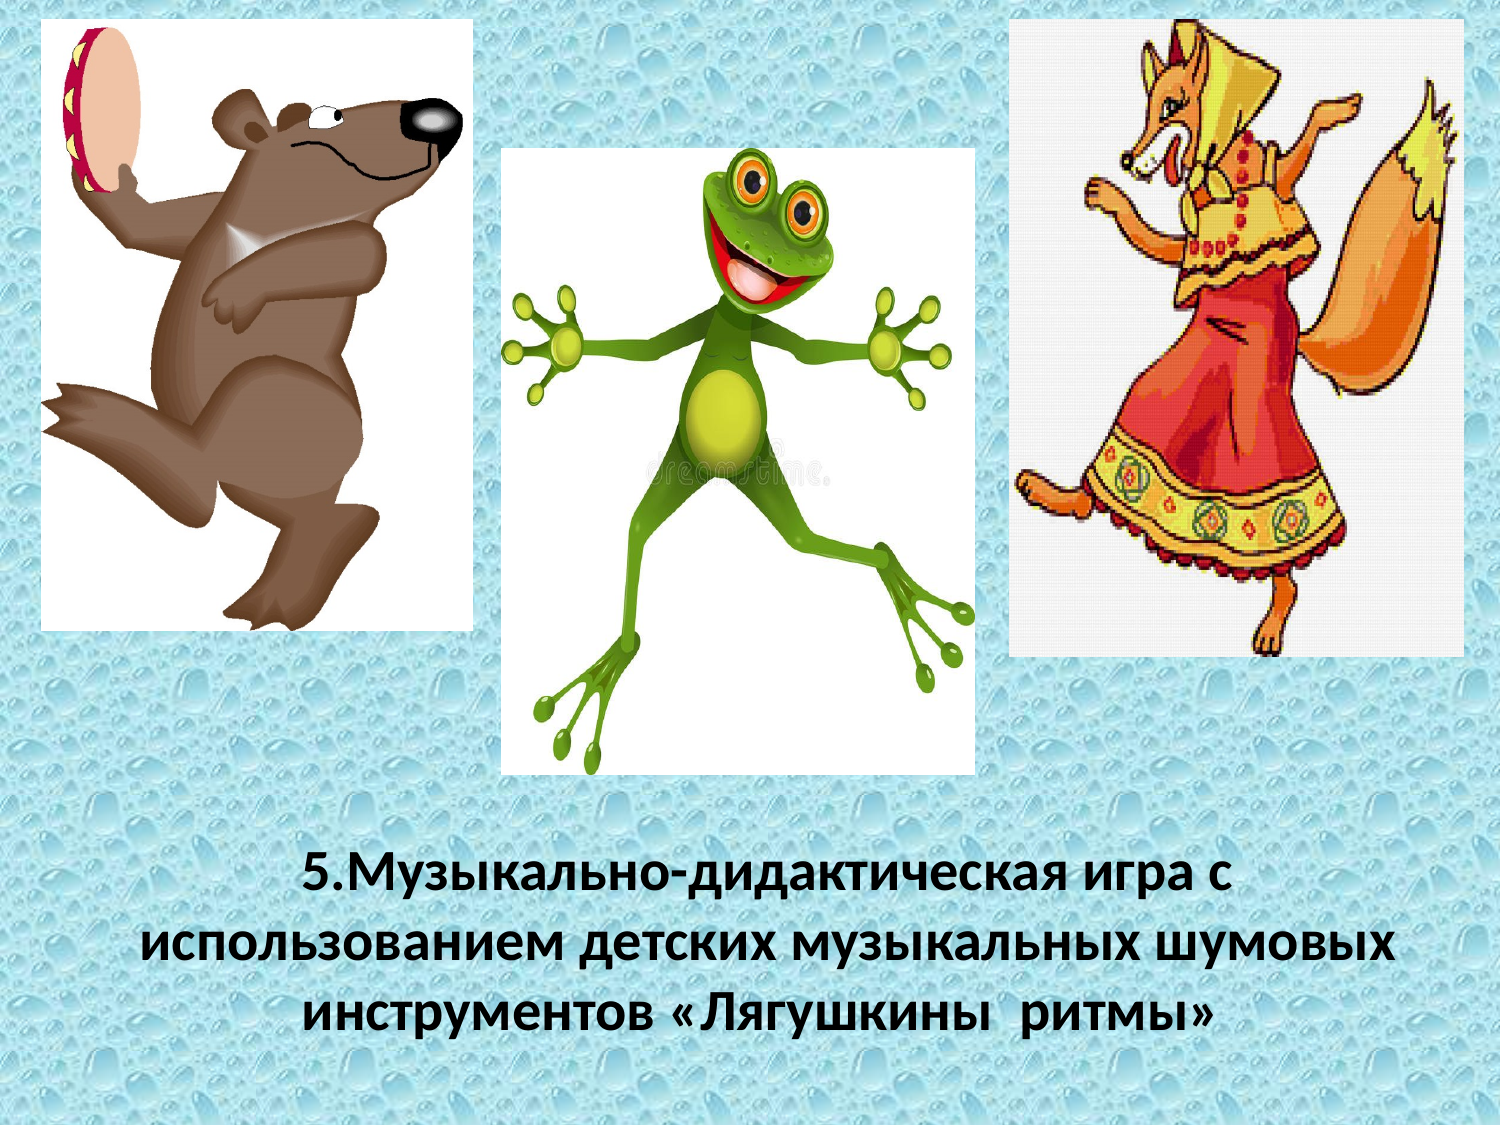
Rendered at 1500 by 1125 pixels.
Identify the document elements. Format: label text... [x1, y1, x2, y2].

subtitle [479, 101, 609, 220]
picture [501, 148, 975, 776]
picture [41, 18, 474, 631]
title 5.Музыкально-дидактическая игра с использованием детских музыкальных шумовых инструментов «Лягушкины ритмы» [0, 0, 1500, 1125]
picture [1009, 18, 1464, 658]
